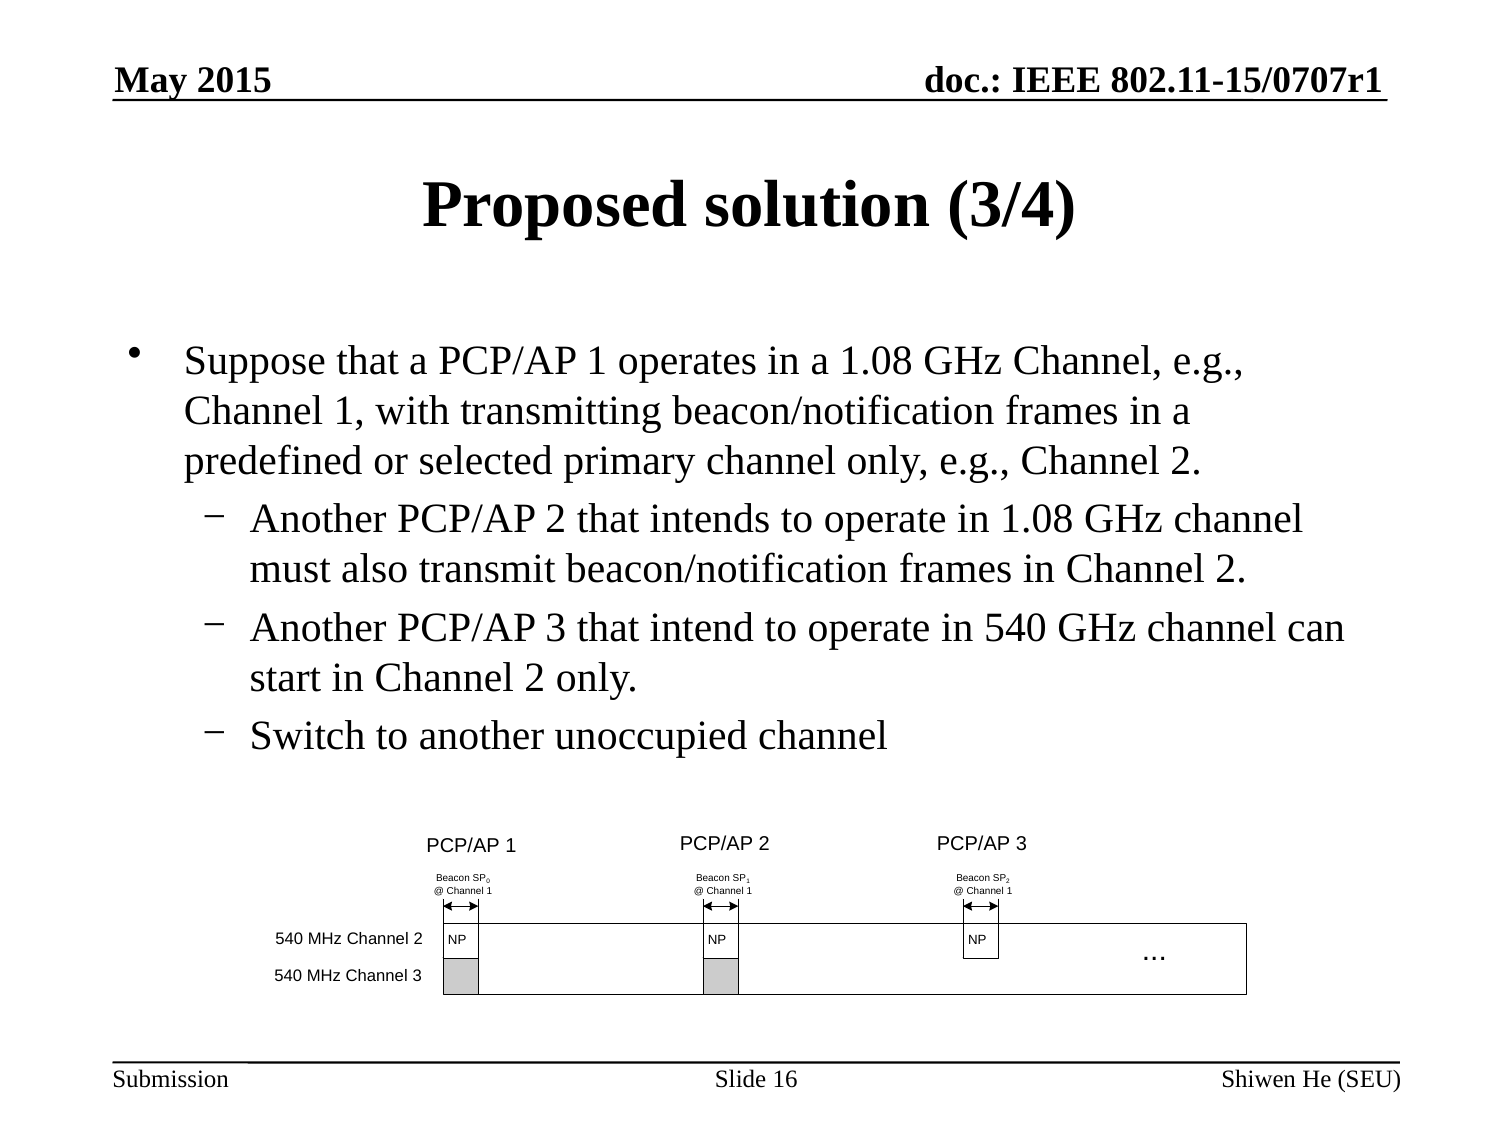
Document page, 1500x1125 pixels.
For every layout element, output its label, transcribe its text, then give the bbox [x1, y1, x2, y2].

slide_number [114, 54, 274, 101]
footer Shiwen He (SEU) [1123, 1061, 1402, 1093]
slide_number Slide 16 [712, 1061, 800, 1093]
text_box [262, 824, 1250, 1004]
title Proposed solution (3/4) [112, 112, 1388, 288]
list Suppose that a PCP/AP 1 operates in a 1.08 GHz Channel, e.g., Channel 1, with transmitting beacon/notification frames in a predefined or selected primary channel only, e.g., Channel 2. Another PCP/AP 2 that intends to operate in 1.08 GHz channel must also transmit beacon/notification frames in Channel 2. Another PCP/AP 3 that intend to operate in 540 GHz channel can start in Channel 2 only. Switch to another unoccupied channel [112, 324, 1388, 1000]
